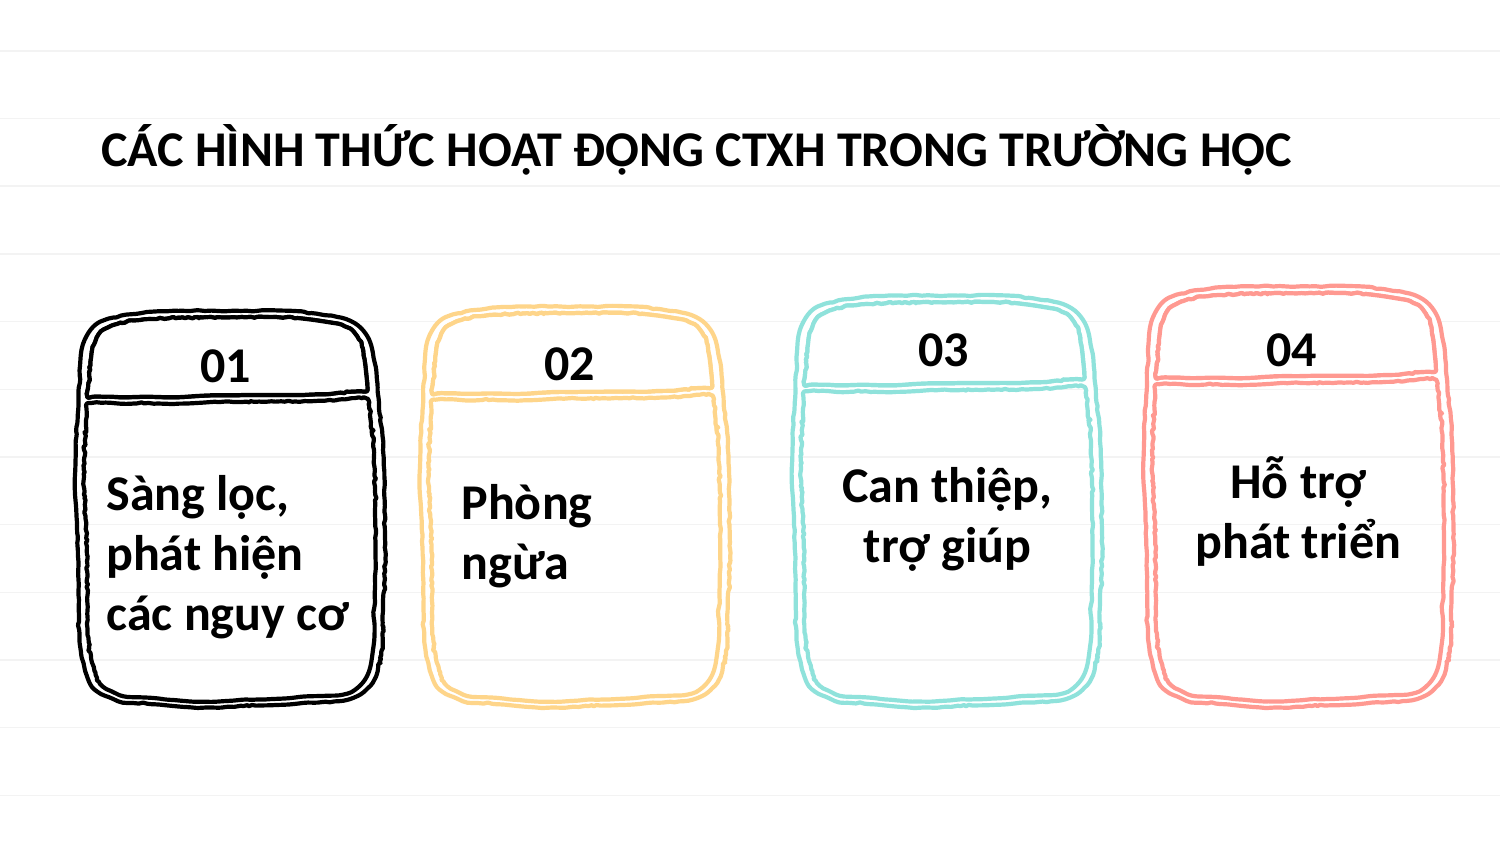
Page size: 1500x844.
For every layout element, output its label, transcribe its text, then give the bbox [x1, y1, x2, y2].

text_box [74, 309, 387, 709]
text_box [791, 294, 1104, 709]
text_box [419, 305, 732, 709]
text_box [1142, 285, 1456, 709]
title CÁC HÌNH THỨC HOẠT ĐỘNG CTXH TRONG TRƯỜNG HỌC [86, 71, 1432, 192]
